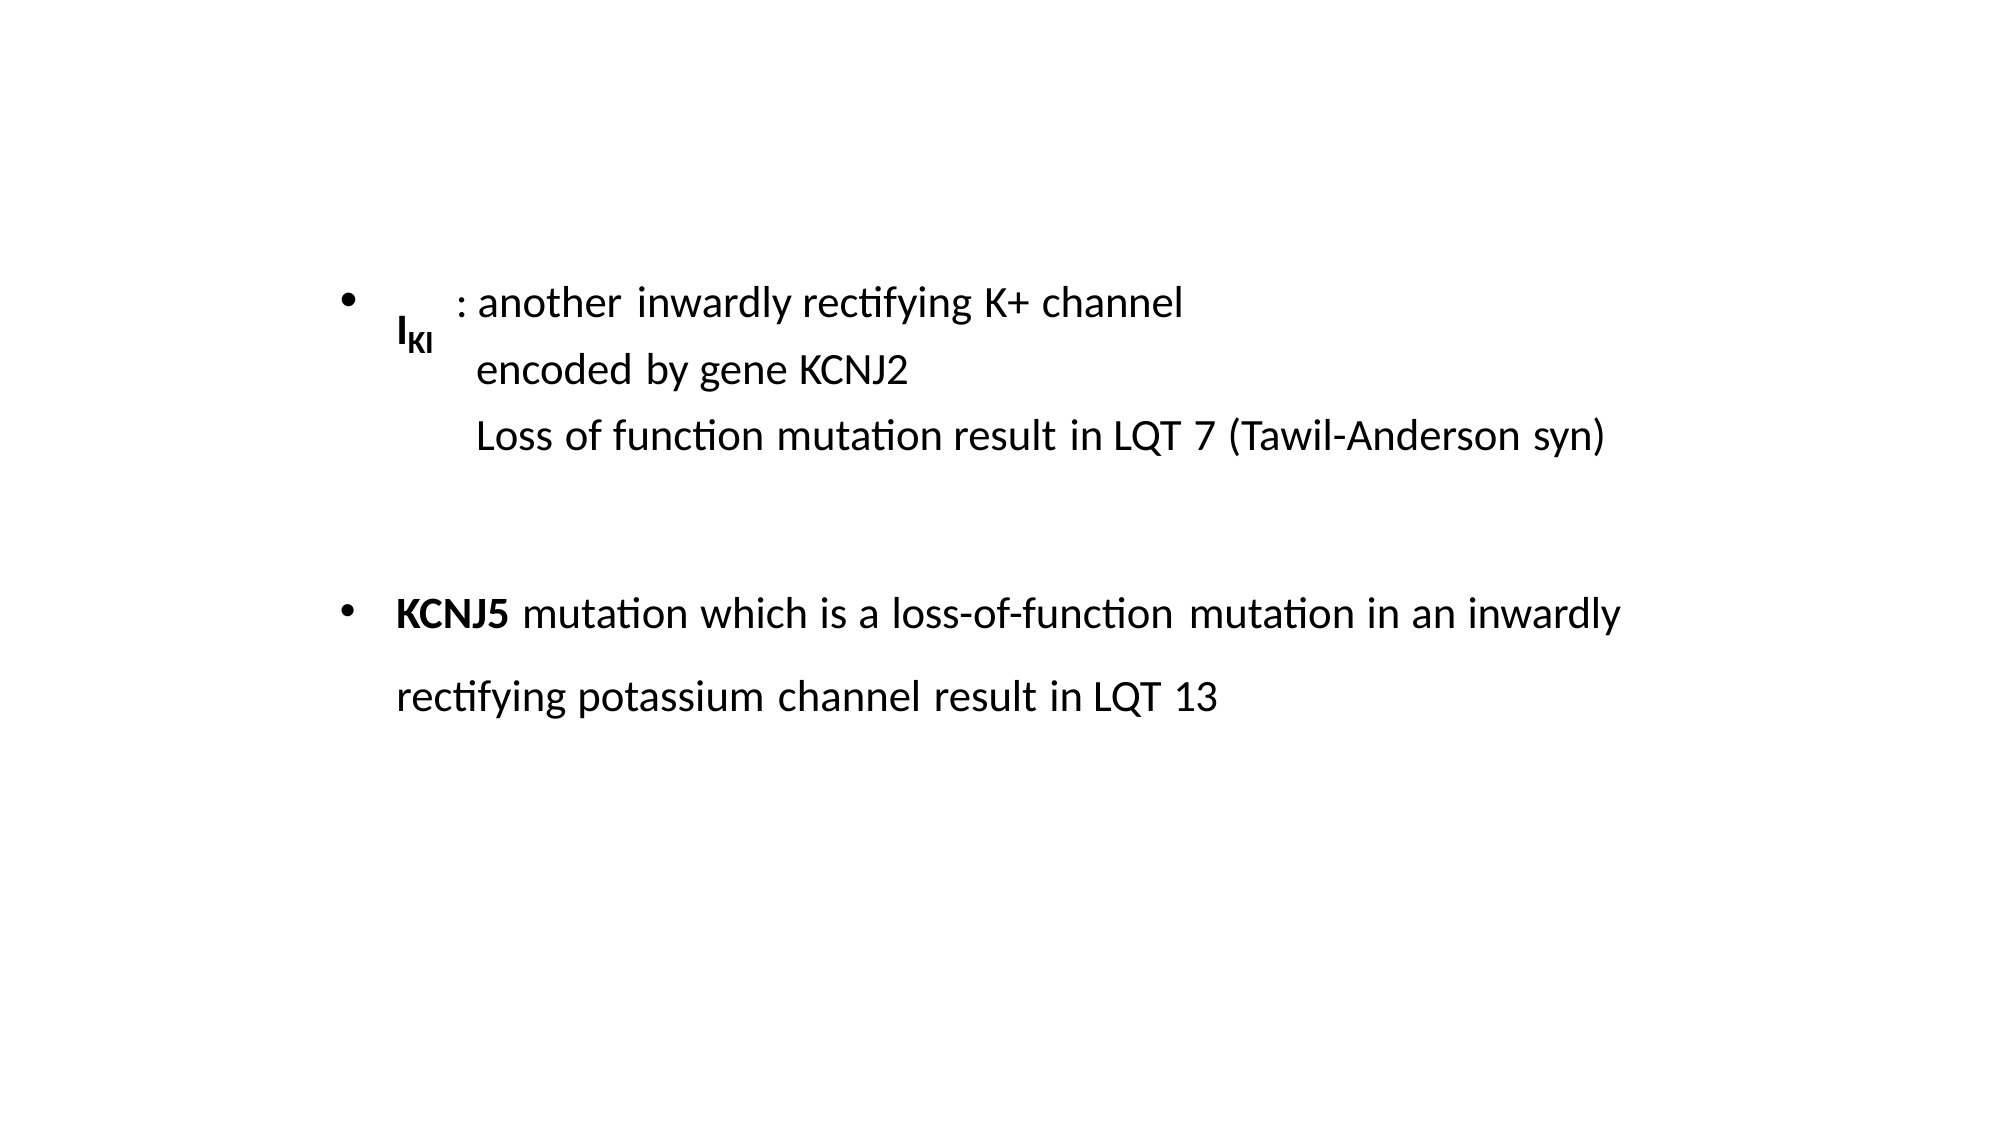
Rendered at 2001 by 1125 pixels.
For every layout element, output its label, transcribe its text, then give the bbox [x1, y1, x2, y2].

text_box : another inwardly rectifying K+ channel encoded by gene KCNJ2 Loss of function mutation result in LQT 7 (Tawil-Anderson syn) [337, 256, 1625, 459]
text_box KCNJ5 mutation which is a loss-of-function mutation in an inwardly rectifying potassium channel result in LQT 13 [338, 552, 1643, 720]
